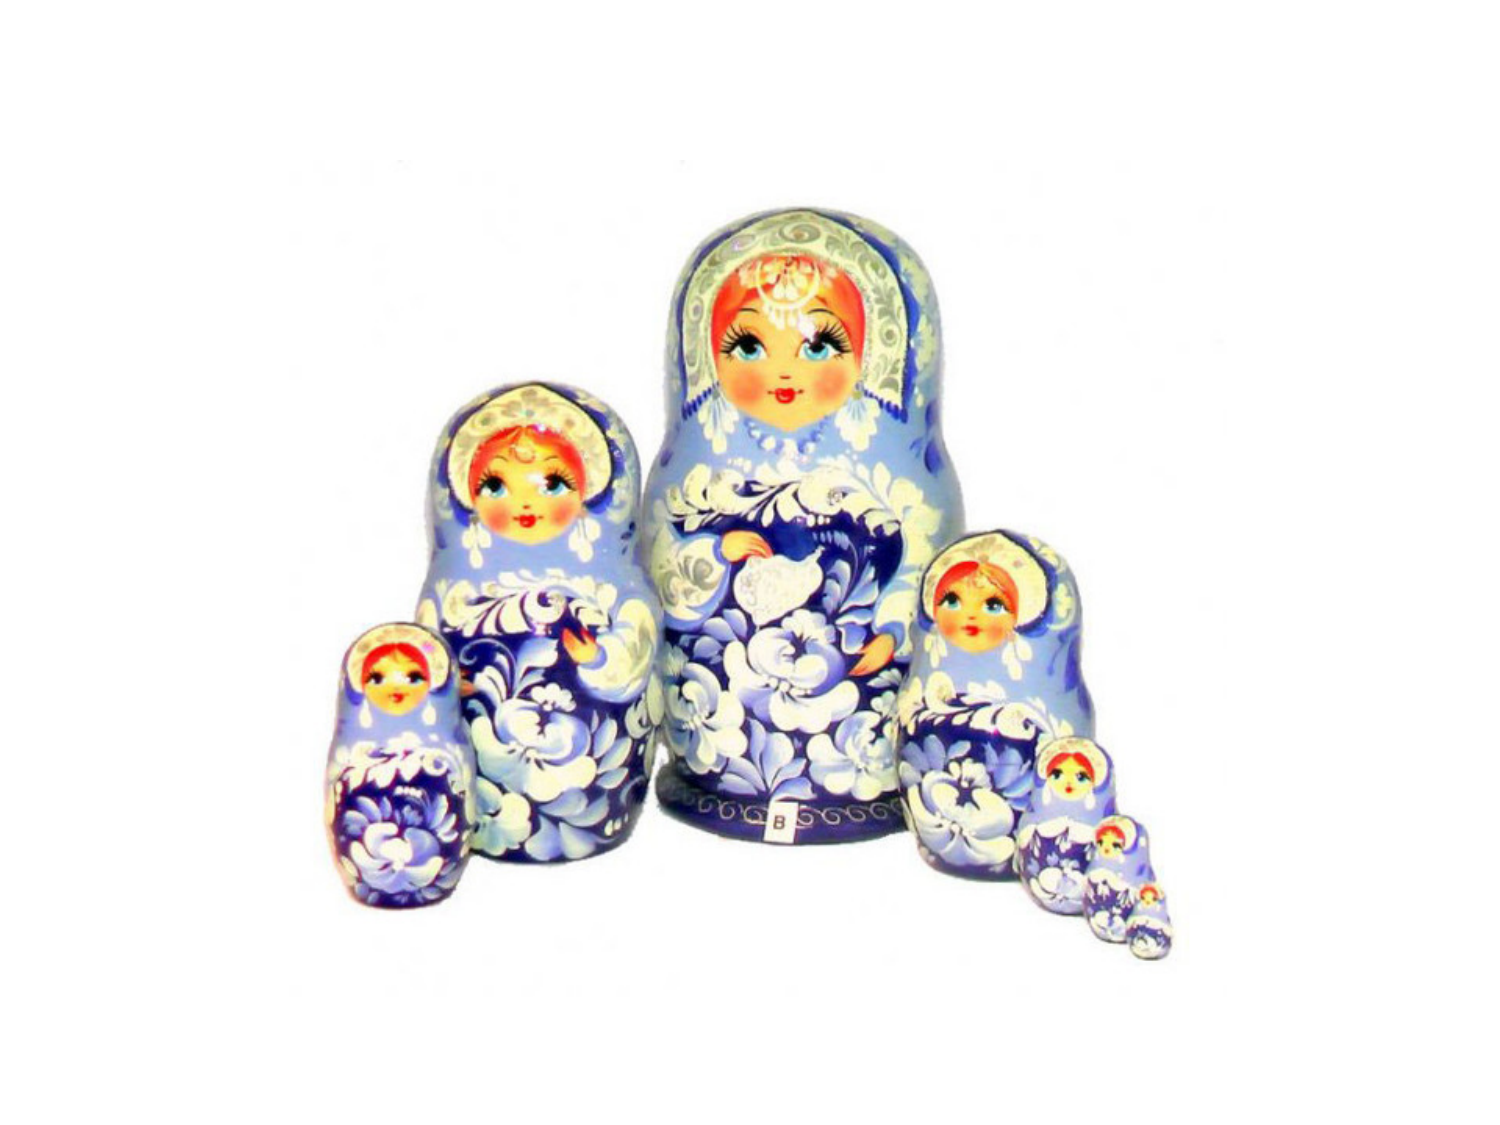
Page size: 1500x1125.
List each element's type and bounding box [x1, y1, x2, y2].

picture [288, 160, 1227, 997]
